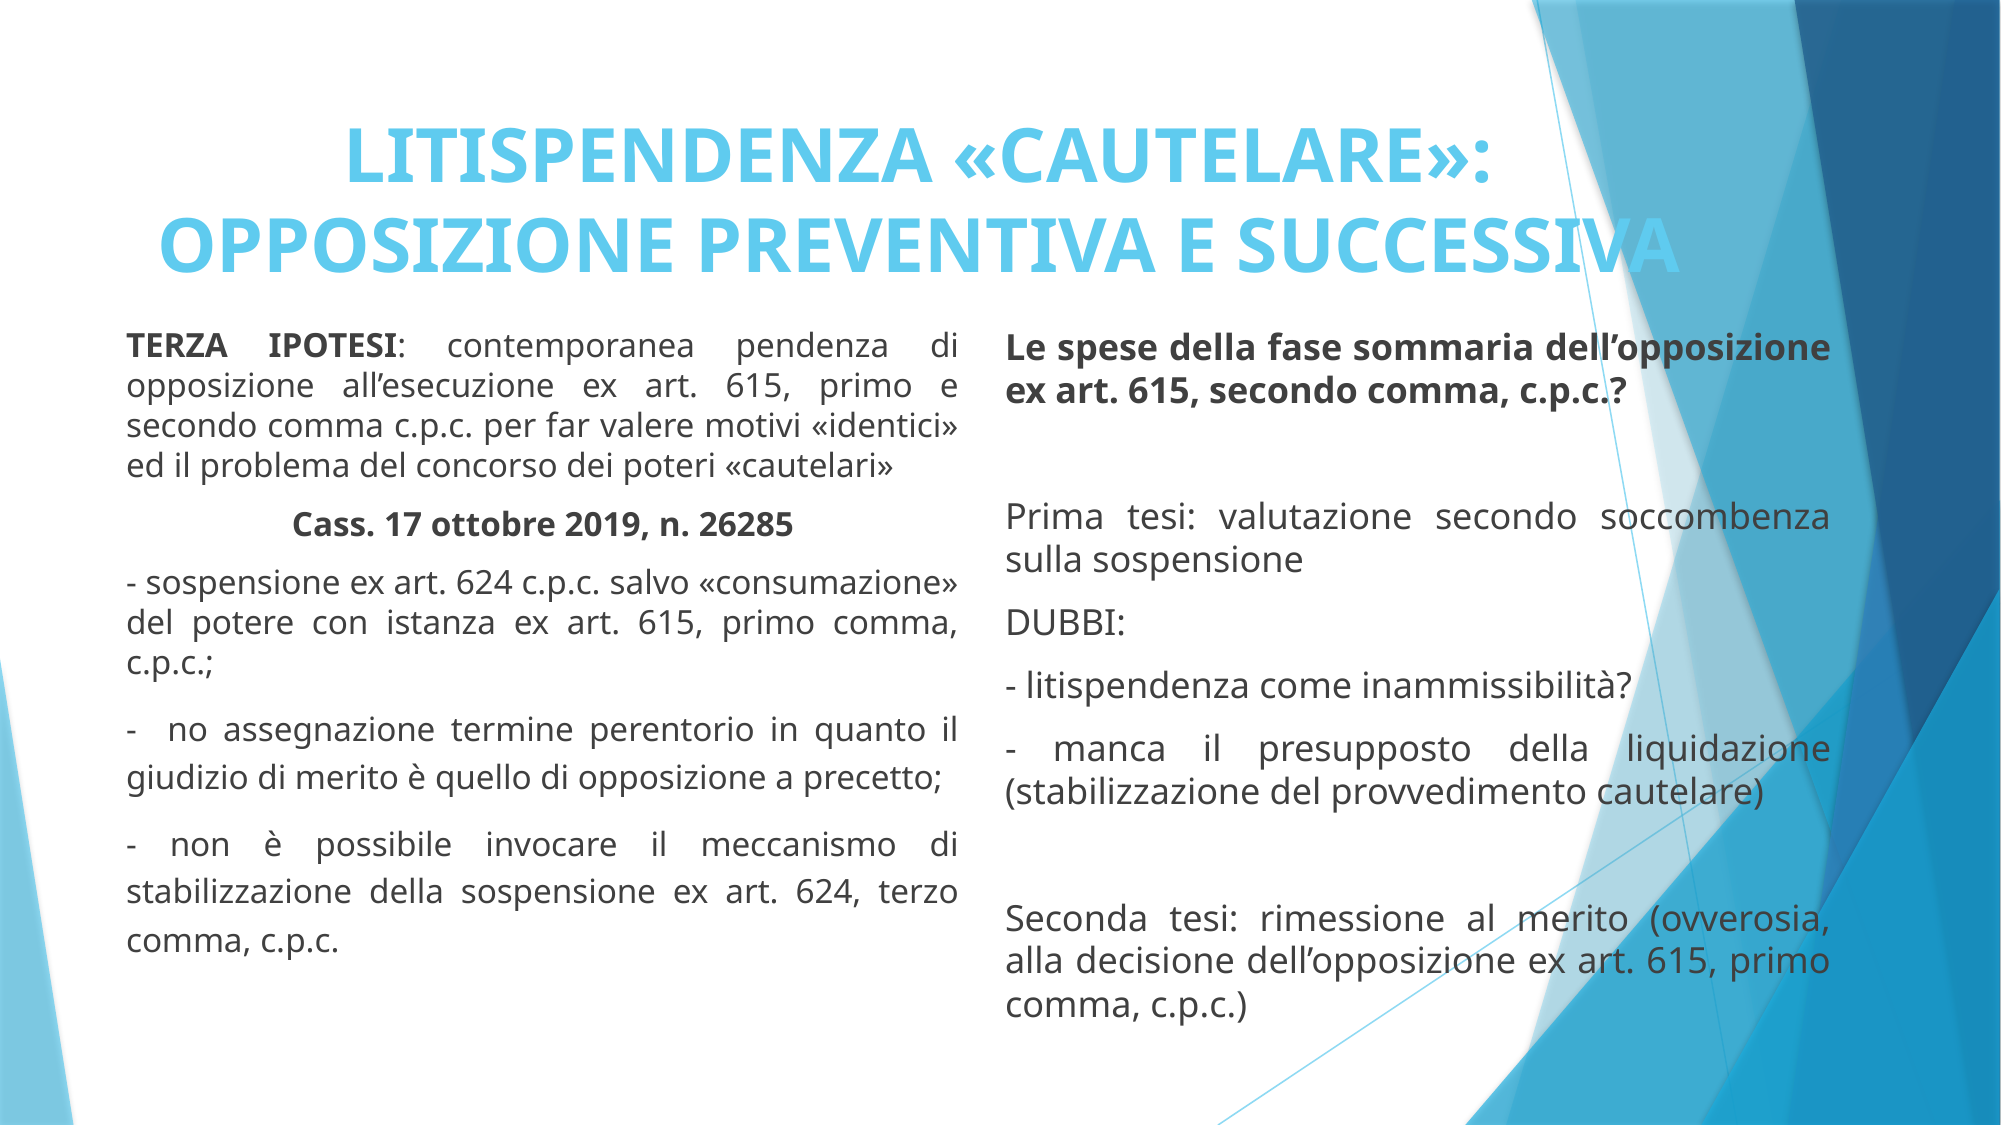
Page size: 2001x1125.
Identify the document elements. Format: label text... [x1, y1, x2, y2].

list Le spese della fase sommaria dell’opposizione ex art. 615, secondo comma, c.p.c.? Prima tesi: valutazione secondo soccombenza sulla sospensione DUBBI: - litispendenza come inammissibilità? - manca il presupposto della liquidazione (stabilizzazione del provvedimento cautelare) Seconda tesi: rimessione al merito (ovverosia, alla decisione dell’opposizione ex art. 615, primo comma, c.p.c.) [990, 316, 1848, 1053]
title LITISPENDENZA «CAUTELARE»: OPPOSIZIONE PREVENTIVA E SUCCESSIVA [111, 99, 1728, 317]
list TERZA IPOTESI: contemporanea pendenza di opposizione all’esecuzione ex art. 615, primo e secondo comma c.p.c. per far valere motivi «identici» ed il problema del concorso dei poteri «cautelari» Cass. 17 ottobre 2019, n. 26285 - sospensione ex art. 624 c.p.c. salvo «consumazione» del potere con istanza ex art. 615, primo comma, c.p.c.; - no assegnazione termine perentorio in quanto il giudizio di merito è quello di opposizione a precetto; - non è possibile invocare il meccanismo di stabilizzazione della sospensione ex art. 624, terzo comma, c.p.c. [111, 316, 975, 1053]
